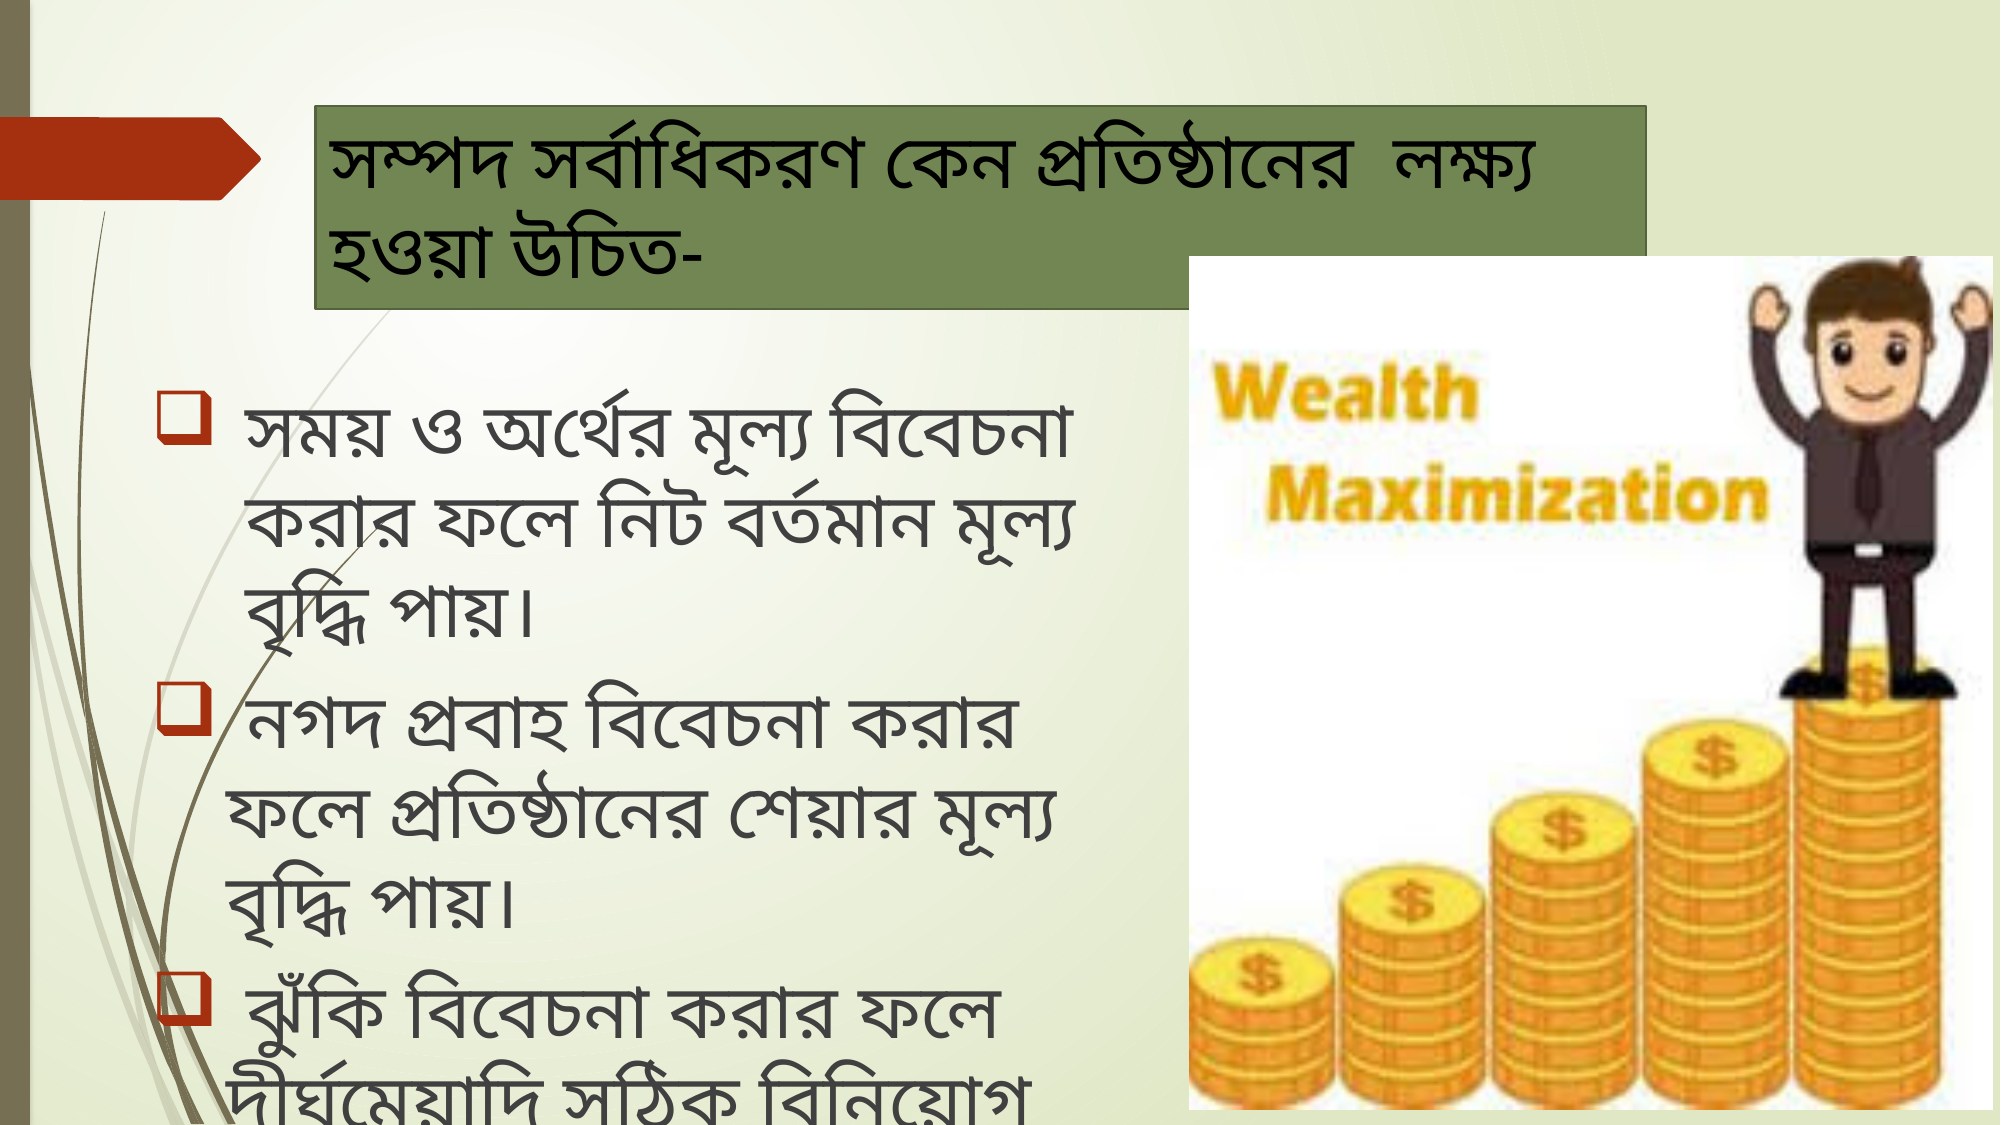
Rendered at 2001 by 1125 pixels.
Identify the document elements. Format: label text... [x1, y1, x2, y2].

picture [1188, 255, 1993, 1111]
list সময় ও অর্থের মূল্য বিবেচনা করার ফলে নিট বর্তমান মূল্য বৃদ্ধি পায়। নগদ প্রবাহ বিবেচনা করার ফলে প্রতিষ্ঠানের শেয়ার মূল্য বৃদ্ধি পায়। ঝুঁকি বিবেচনা করার ফলে দীর্ঘমেয়াদি সঠিক বিনিয়োগ সিদ্ধান্ত নেওয়া যায়। [136, 374, 1190, 1125]
title সম্পদ সর্বাধিকরণ কেন প্রতিষ্ঠানের লক্ষ্য হওয়া উচিত- [314, 105, 1647, 310]
